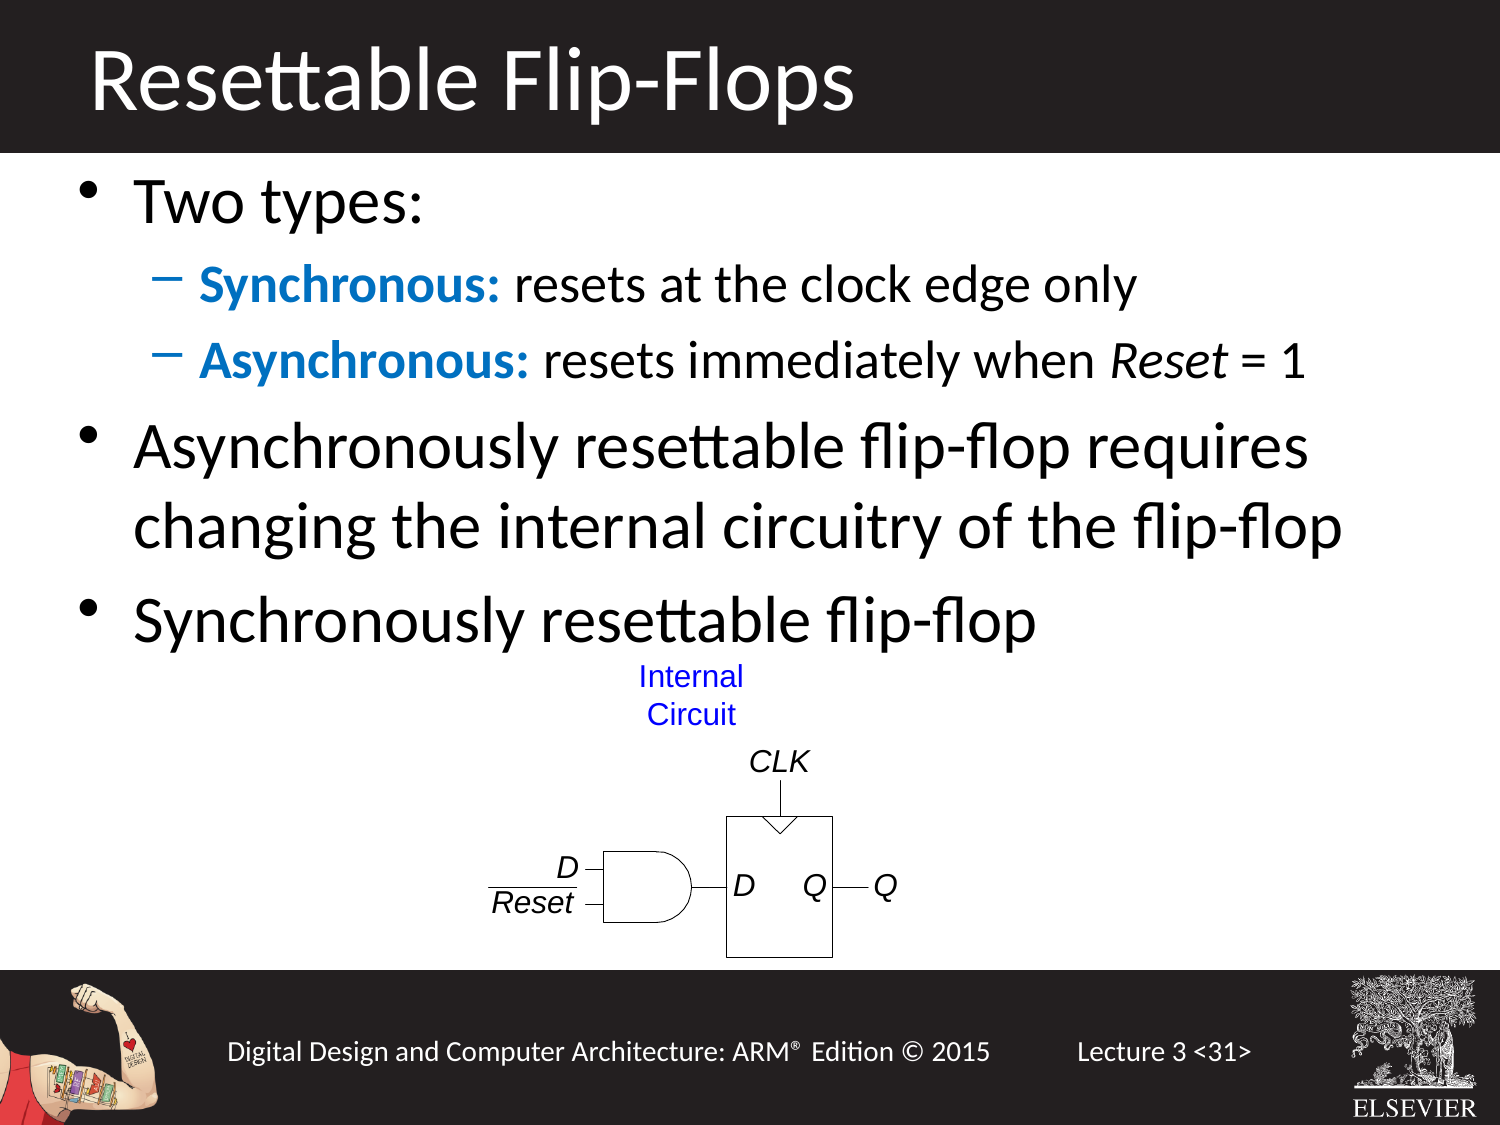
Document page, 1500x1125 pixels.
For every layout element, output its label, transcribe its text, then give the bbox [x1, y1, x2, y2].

picture [0, 979, 163, 1125]
text_box Two types: Synchronous: resets at the clock edge only Asynchronous: resets immediately when Reset = 1 Asynchronously resettable flip-flop requires changing the internal circuitry of the flip-flop Synchronously resettable flip-flop [62, 149, 1388, 1000]
text_box Resettable Flip-Flops [75, 11, 1375, 136]
picture [1350, 974, 1477, 1117]
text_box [457, 634, 926, 963]
text_box [87, 174, 1413, 1025]
